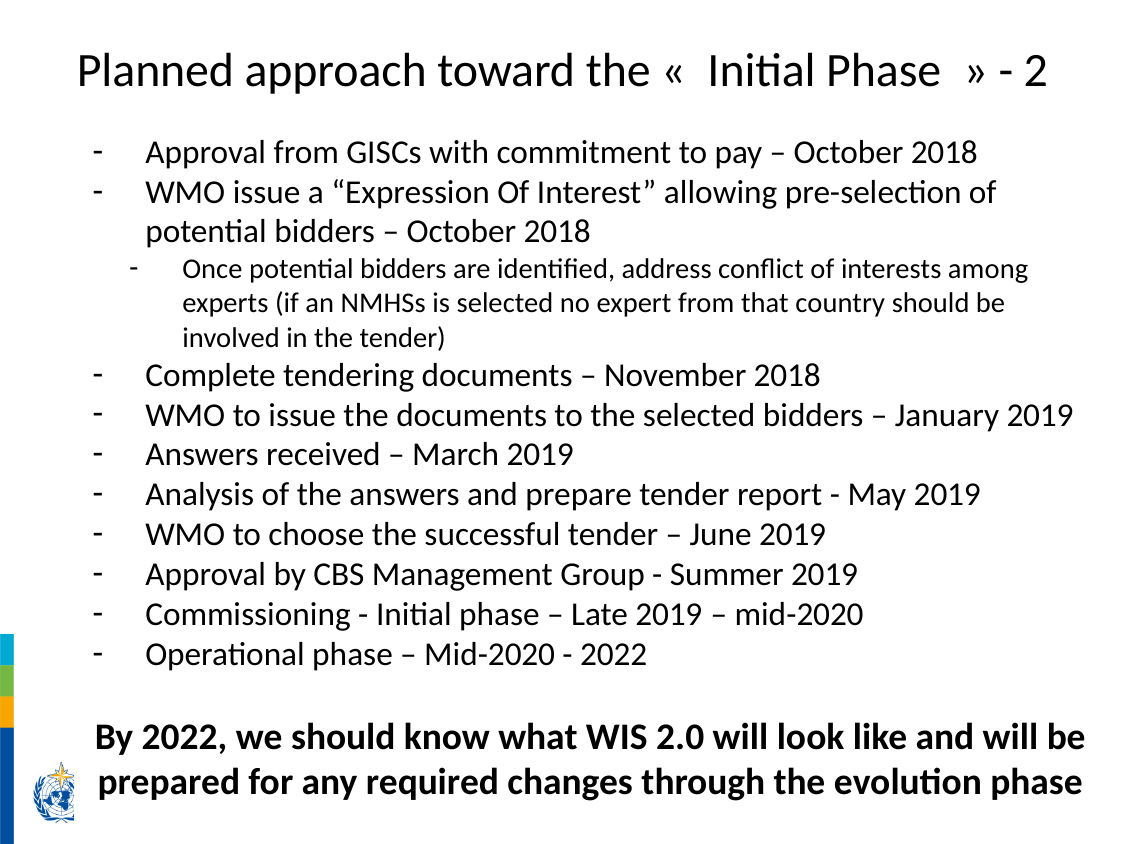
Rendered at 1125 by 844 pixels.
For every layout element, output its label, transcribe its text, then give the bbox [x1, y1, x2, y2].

picture [0, 633, 245, 844]
list Approval from GISCs with commitment to pay – October 2018 WMO issue a “Expression Of Interest” allowing pre-selection of potential bidders – October 2018 Once potential bidders are identified, address conflict of interests among experts (if an NMHSs is selected no expert from that country should be involved in the tender) Complete tendering documents – November 2018 WMO to issue the documents to the selected bidders – January 2019 Answers received – March 2019 Analysis of the answers and prepare tender report - May 2019 WMO to choose the successful tender – June 2019 Approval by CBS Management Group - Summer 2019 Commissioning - Initial phase – Late 2019 – mid-2020 Operational phase – Mid-2020 - 2022 By 2022, we should know what WIS 2.0 will look like and will be prepared for any required changes through the evolution phase [74, 114, 1108, 830]
title Planned approach toward the « Initial Phase » - 2 [38, 20, 1087, 115]
